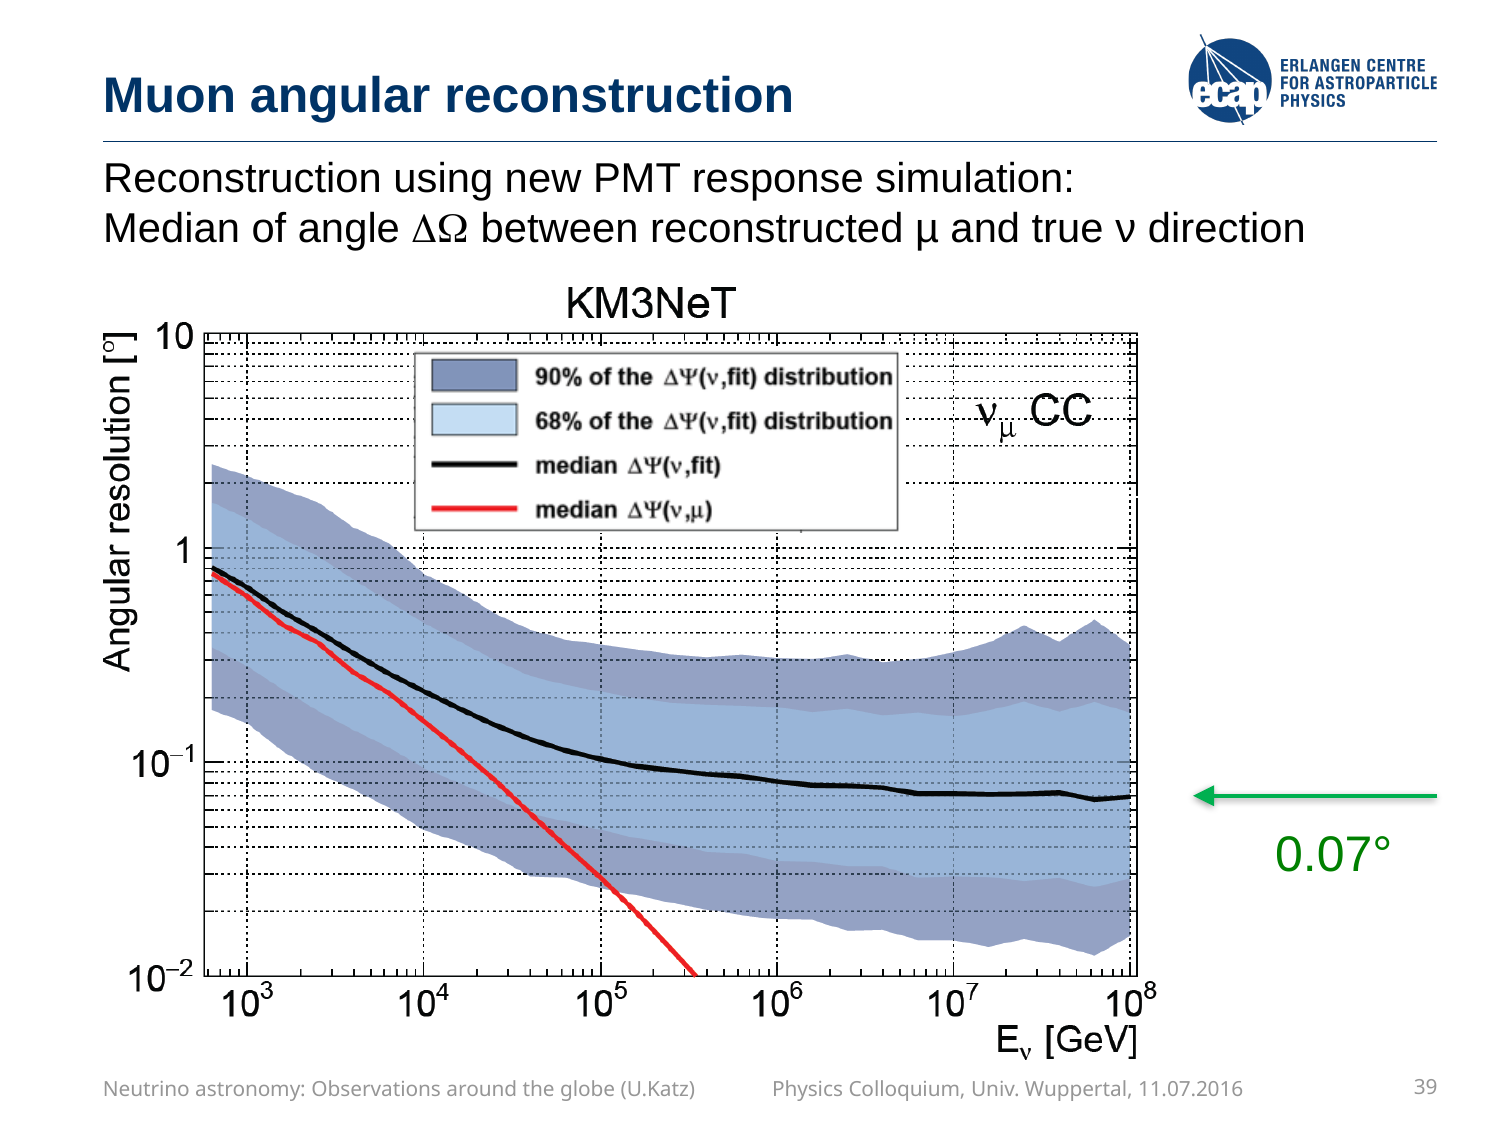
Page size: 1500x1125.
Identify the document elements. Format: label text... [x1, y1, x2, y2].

text_box 0.07° [1260, 813, 1408, 889]
slide_number 39 [1363, 1051, 1438, 1125]
text_box Muon angular reconstruction [102, 39, 1438, 123]
text_box Reconstruction using new PMT response simulation: Median of angle DW between reconstructed µ and true ν direction [102, 150, 1459, 269]
picture [413, 345, 911, 533]
footer Neutrino astronomy: Observations around the globe (U.Katz) Physics Colloquium, Univ. Wuppertal, 11.07.2016 [102, 1051, 1276, 1125]
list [89, 284, 1158, 1066]
